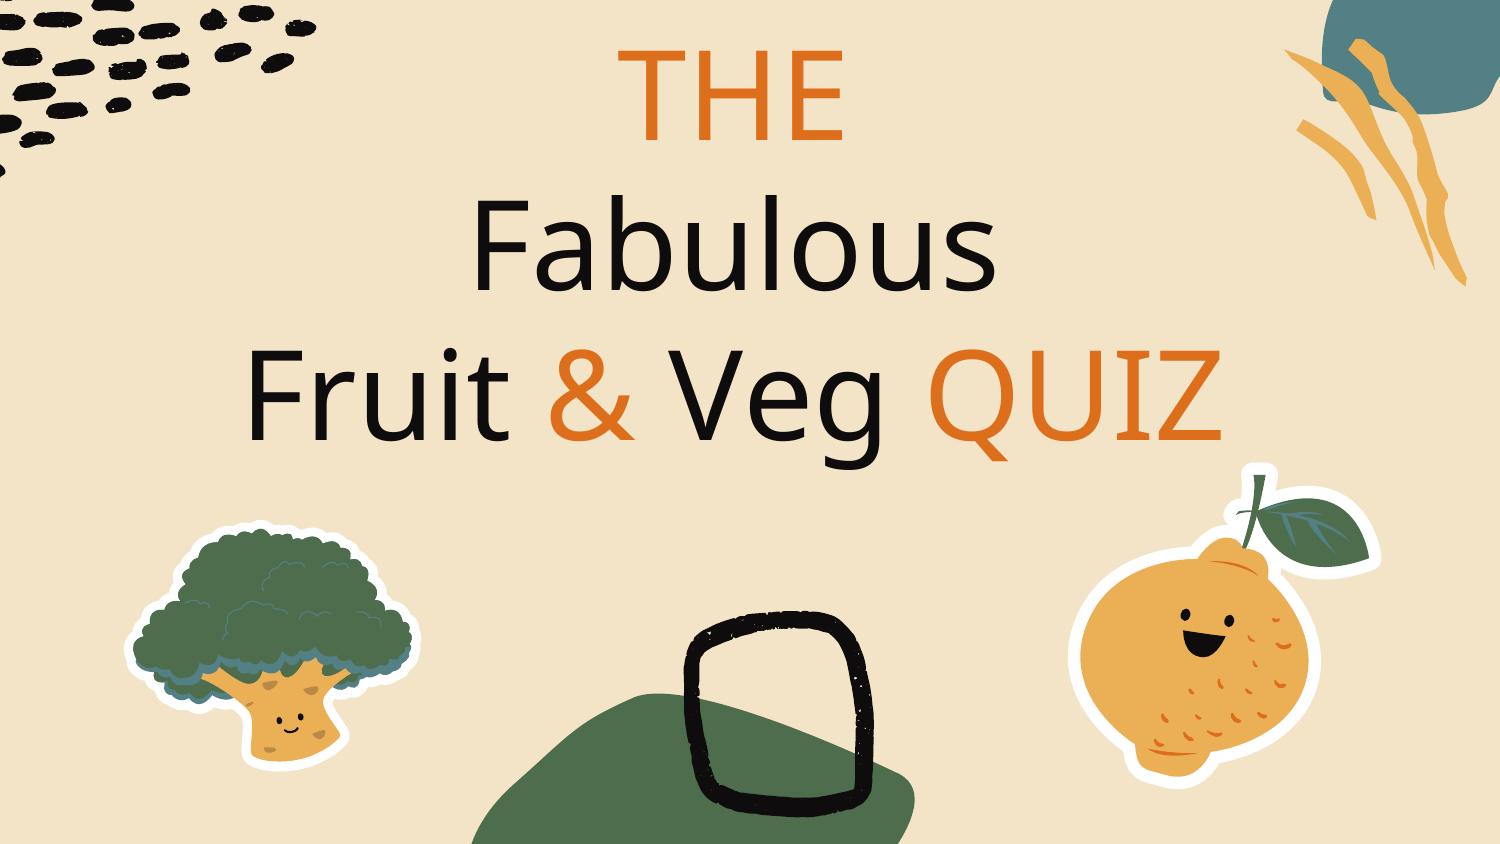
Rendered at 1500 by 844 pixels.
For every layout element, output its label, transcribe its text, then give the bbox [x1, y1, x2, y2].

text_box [132, 527, 416, 763]
title THE Fabulous Fruit & Veg QUIZ [115, 0, 1385, 346]
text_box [1053, 474, 1370, 777]
